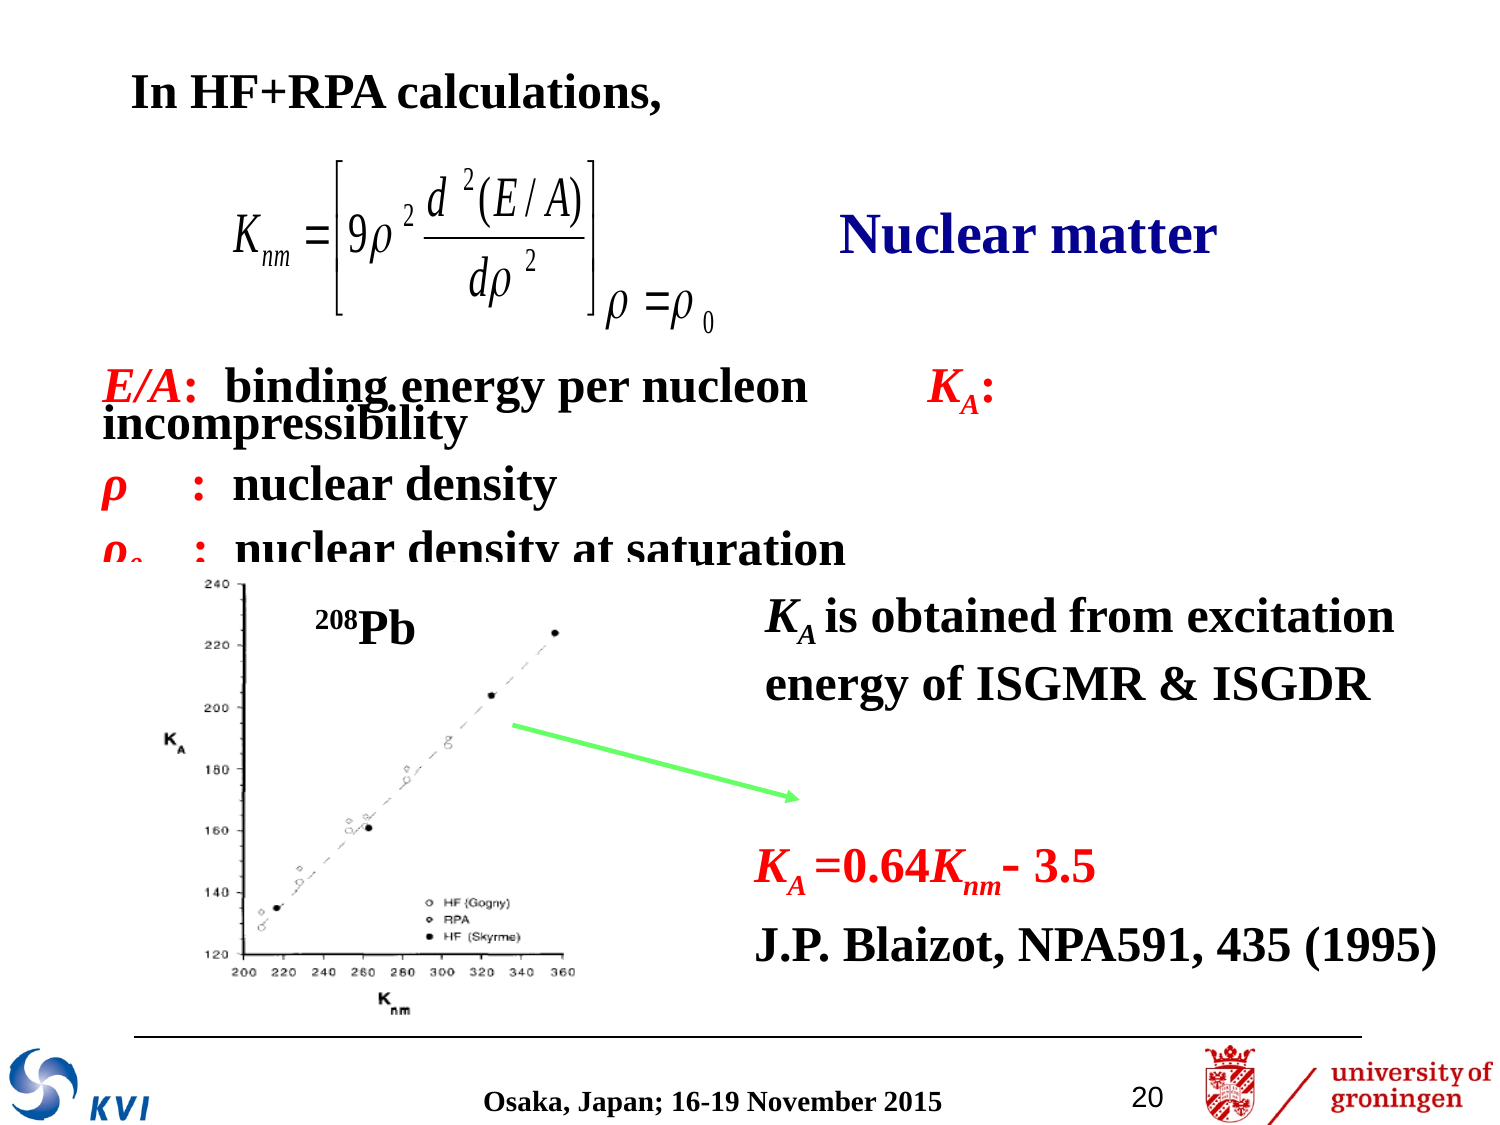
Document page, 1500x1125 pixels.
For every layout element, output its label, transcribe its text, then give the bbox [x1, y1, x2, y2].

text_box [701, 774, 800, 803]
text_box In HF+RPA calculations, [115, 62, 688, 126]
text_box Nuclear matter [825, 187, 1325, 273]
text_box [225, 147, 725, 353]
picture [1205, 1045, 1493, 1125]
text_box E/A: binding energy per nucleon KA: incompressibility ρ : nuclear density ρ0 : nuclear density at saturation [87, 362, 1388, 581]
picture [62, 562, 696, 1023]
text_box KA =0.64Knm- 3.5 J.P. Blaizot, NPA591, 435 (1995) [739, 817, 1500, 996]
text_box KA is obtained from excitation energy of ISGMR & ISGDR [750, 574, 1464, 718]
picture [4, 1044, 217, 1125]
